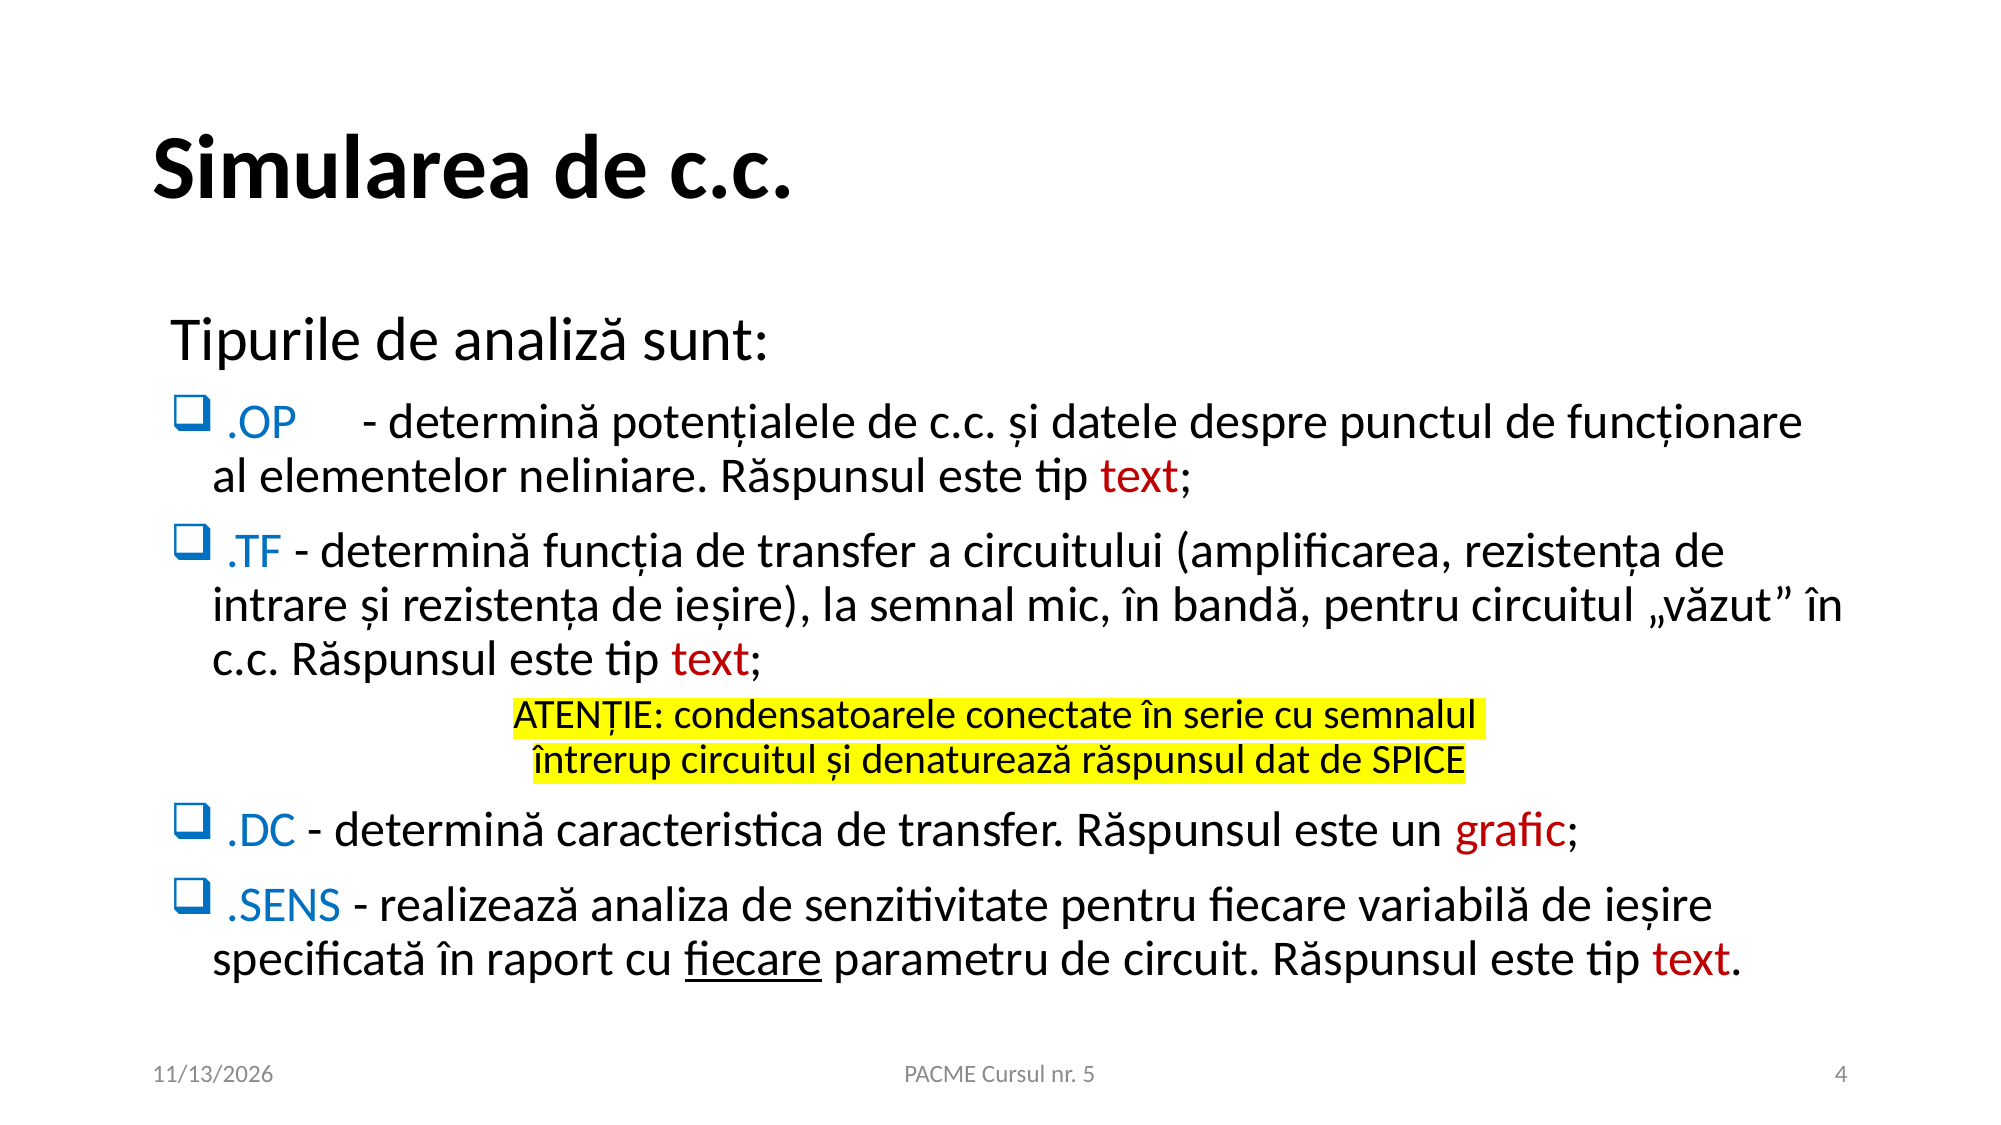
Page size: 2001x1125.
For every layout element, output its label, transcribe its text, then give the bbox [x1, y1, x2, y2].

title Simularea de c.c. [137, 59, 1863, 278]
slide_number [137, 1042, 588, 1103]
slide_number 4 [1412, 1042, 1863, 1103]
list Tipurile de analiză sunt: .OP - determină potențialele de c.c. şi datele despre punctul de funcționare al elementelor neliniare. Răspunsul este tip text; .TF - determină funcția de transfer a circuitului (amplificarea, rezistența de intrare şi rezistența de ieşire), la semnal mic, în bandă, pentru circuitul „văzut” în c.c. Răspunsul este tip text; ATENȚIE: condensatoarele conectate în serie cu semnalul întrerup circuitul și denaturează răspunsul dat de SPICE .DC - determină caracteristica de transfer. Răspunsul este un grafic; .SENS - realizează analiza de senzitivitate pentru fiecare variabilă de ieşire specificată în raport cu fiecare parametru de circuit. Răspunsul este tip text. [137, 299, 1863, 1014]
footer PACME Cursul nr. 5 [662, 1042, 1338, 1103]
